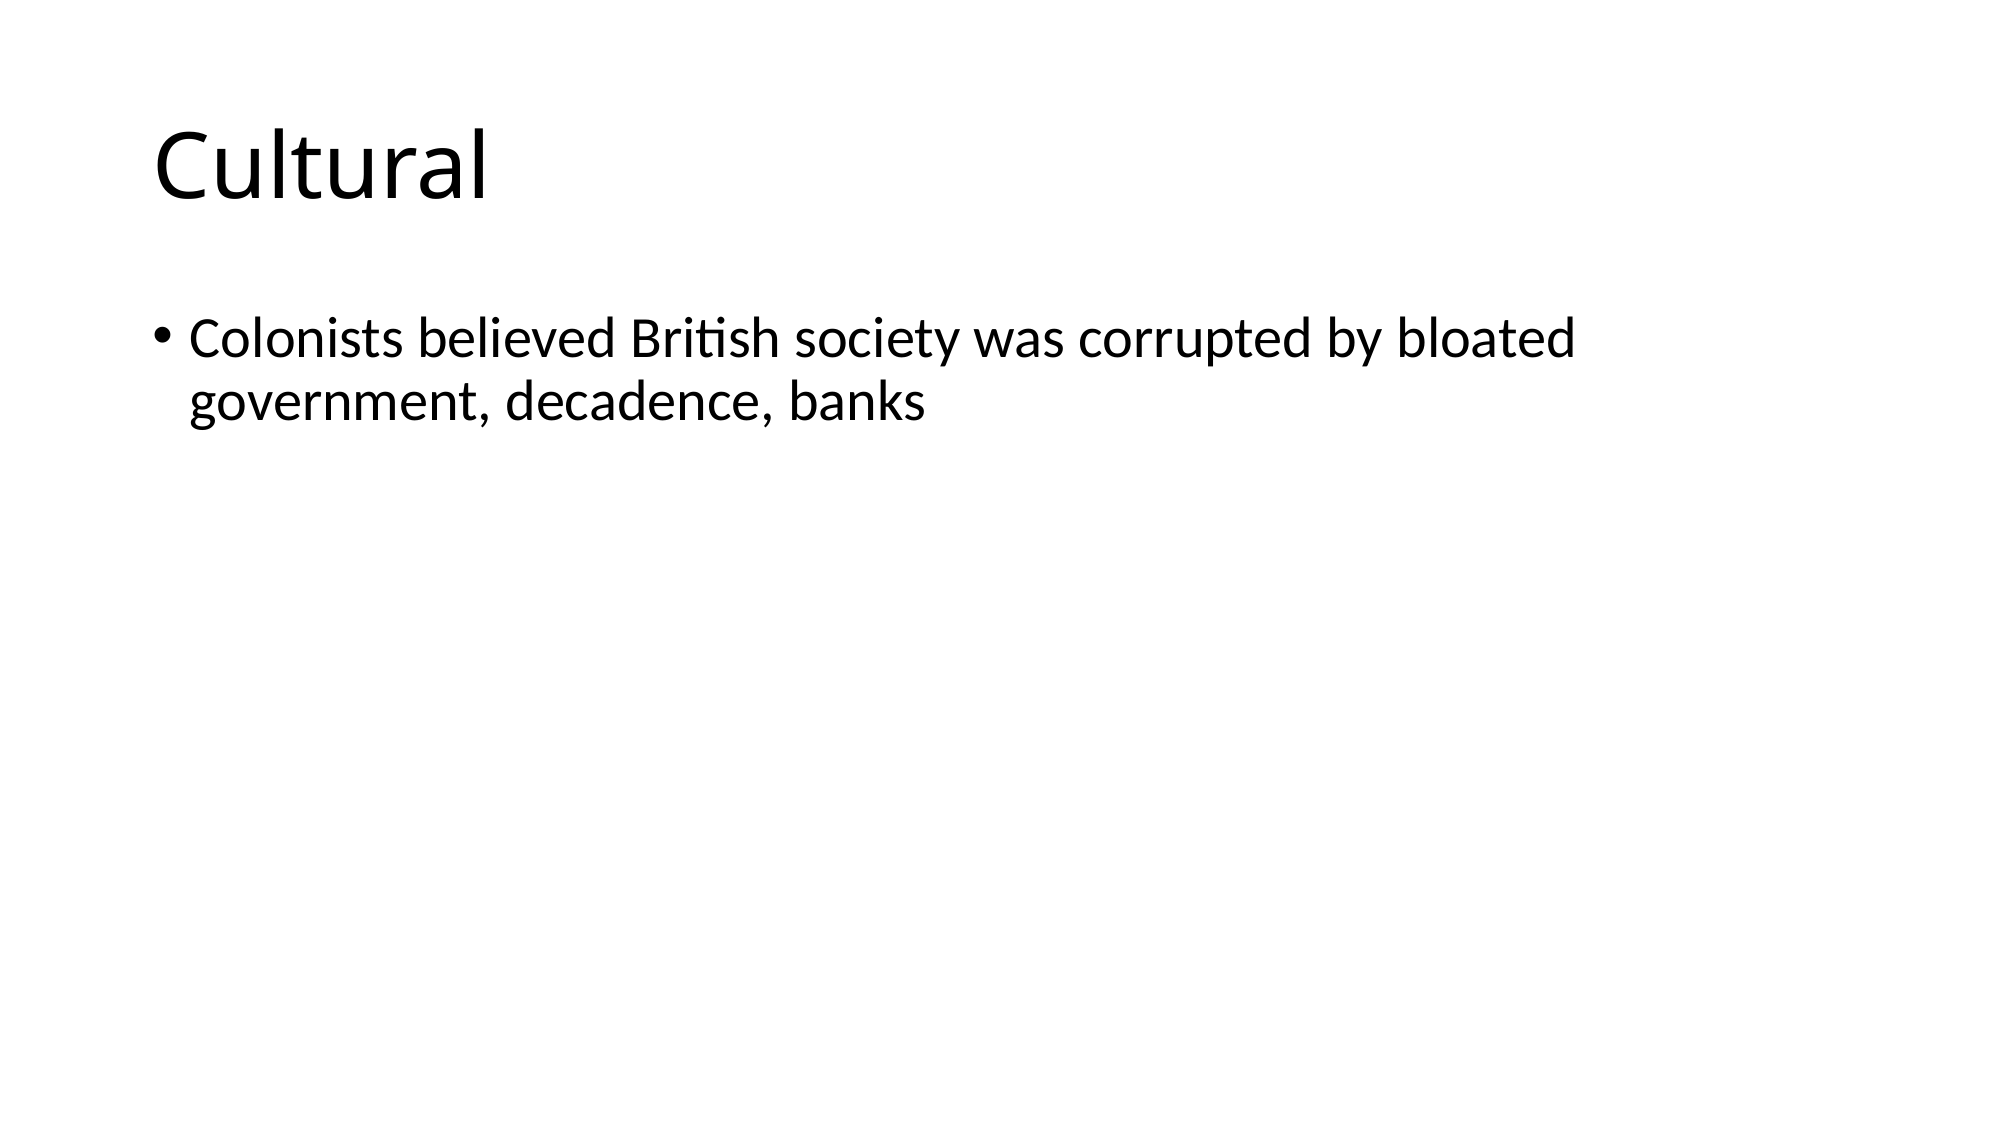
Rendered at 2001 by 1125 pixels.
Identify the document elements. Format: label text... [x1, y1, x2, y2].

title Cultural [137, 59, 1863, 278]
list Colonists believed British society was corrupted by bloated government, decadence, banks [137, 299, 1863, 1014]
